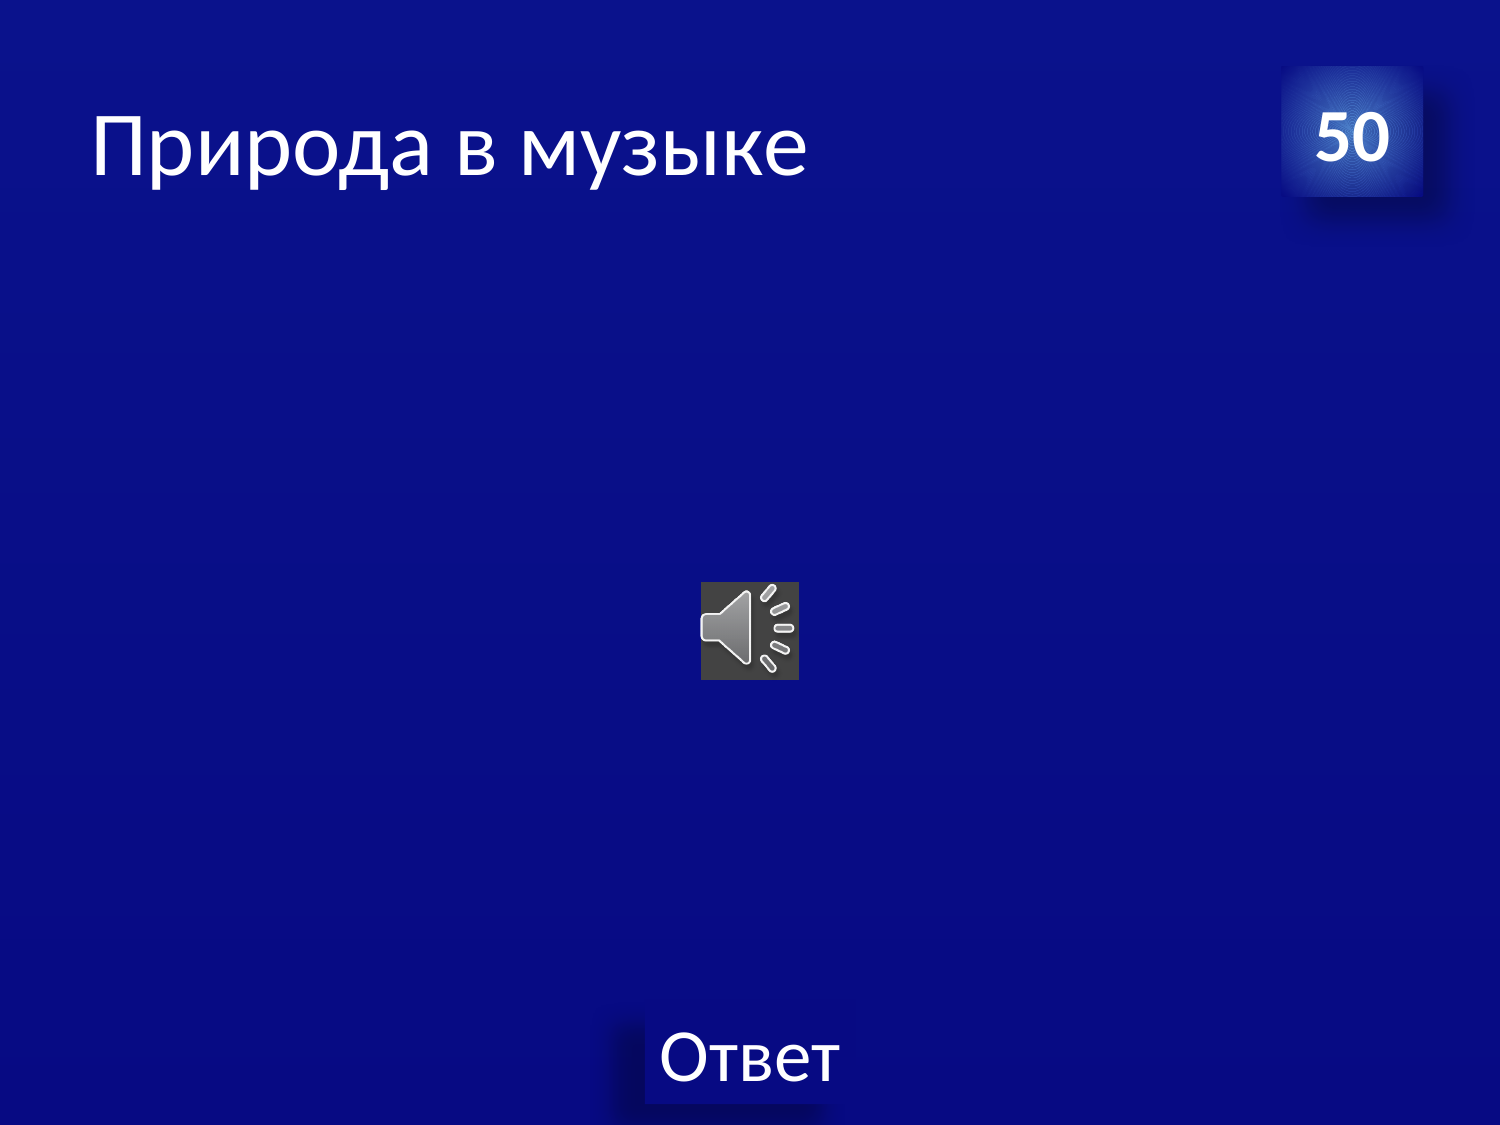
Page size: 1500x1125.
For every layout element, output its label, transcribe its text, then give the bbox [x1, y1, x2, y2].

text_box 50 [1279, 64, 1425, 198]
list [699, 580, 801, 682]
title Природа в музыке [75, 45, 1258, 233]
